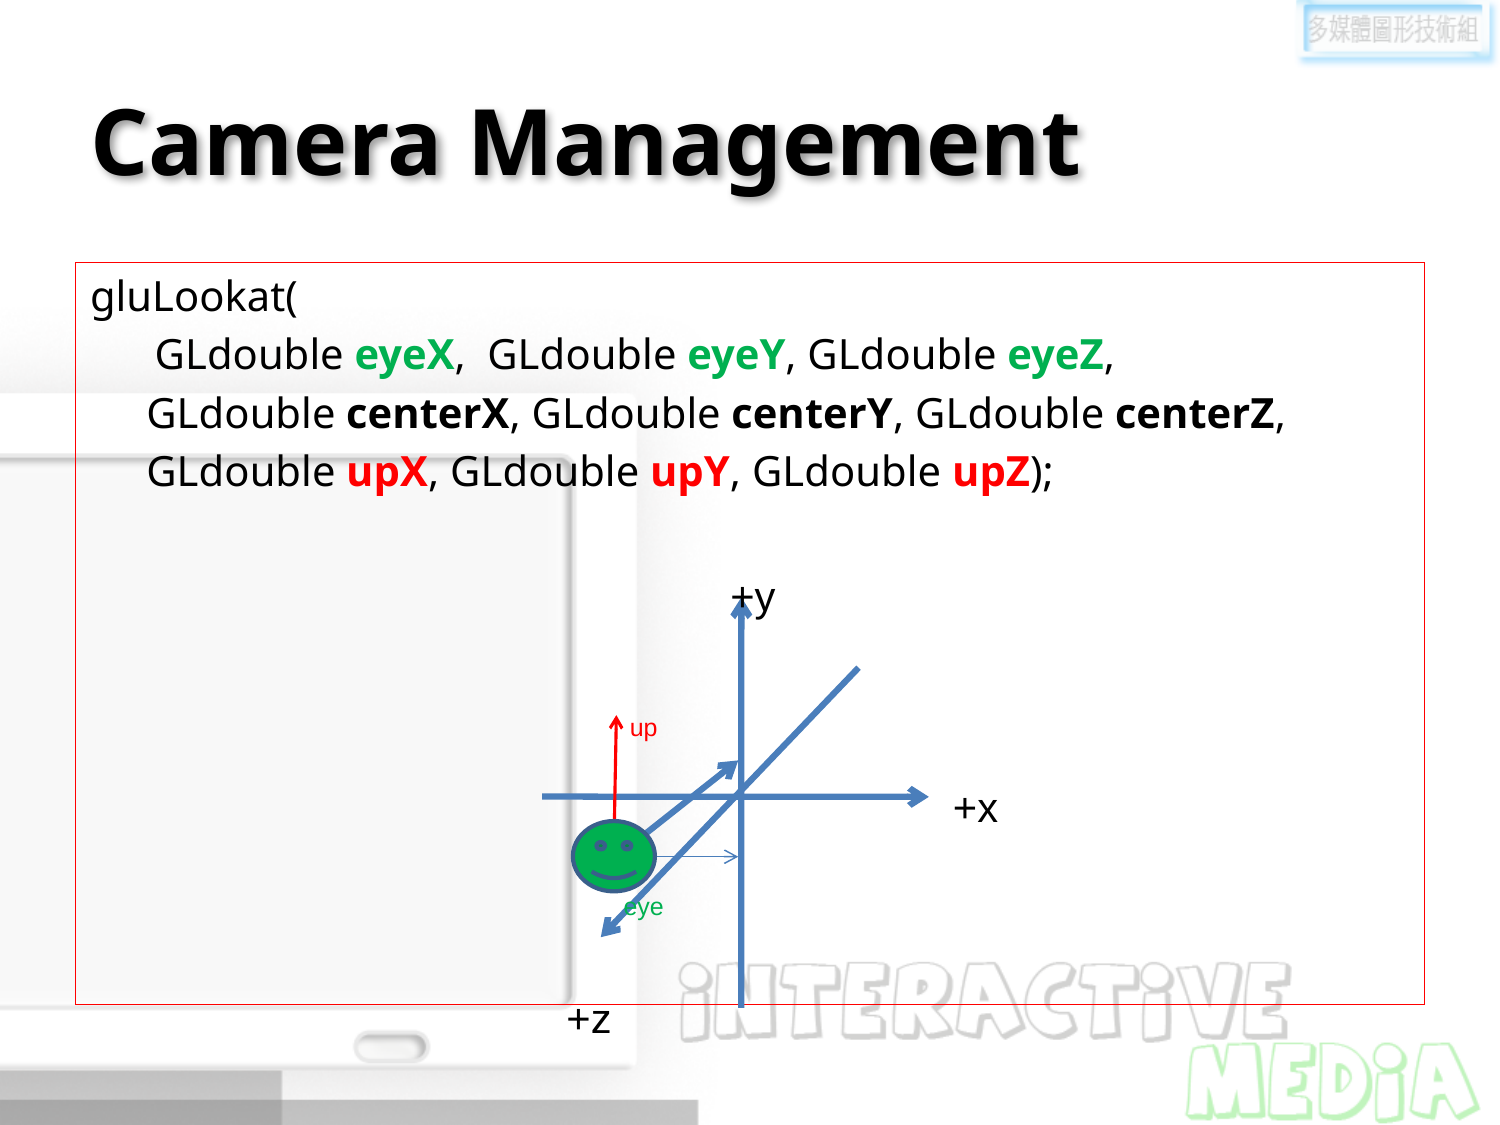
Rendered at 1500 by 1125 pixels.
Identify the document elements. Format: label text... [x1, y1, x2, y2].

picture [0, 0, 1500, 1125]
list gluLookat( GLdouble eyeX, GLdouble eyeY, GLdouble eyeZ, GLdouble centerX, GLdouble centerY, GLdouble centerZ, GLdouble upX, GLdouble upY, GLdouble upZ); [75, 262, 1425, 1005]
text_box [594, 673, 865, 932]
text_box +x [928, 773, 1023, 838]
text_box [572, 703, 739, 929]
text_box +z [542, 984, 636, 1049]
title Camera Management [75, 45, 1152, 233]
text_box +y [706, 562, 800, 627]
